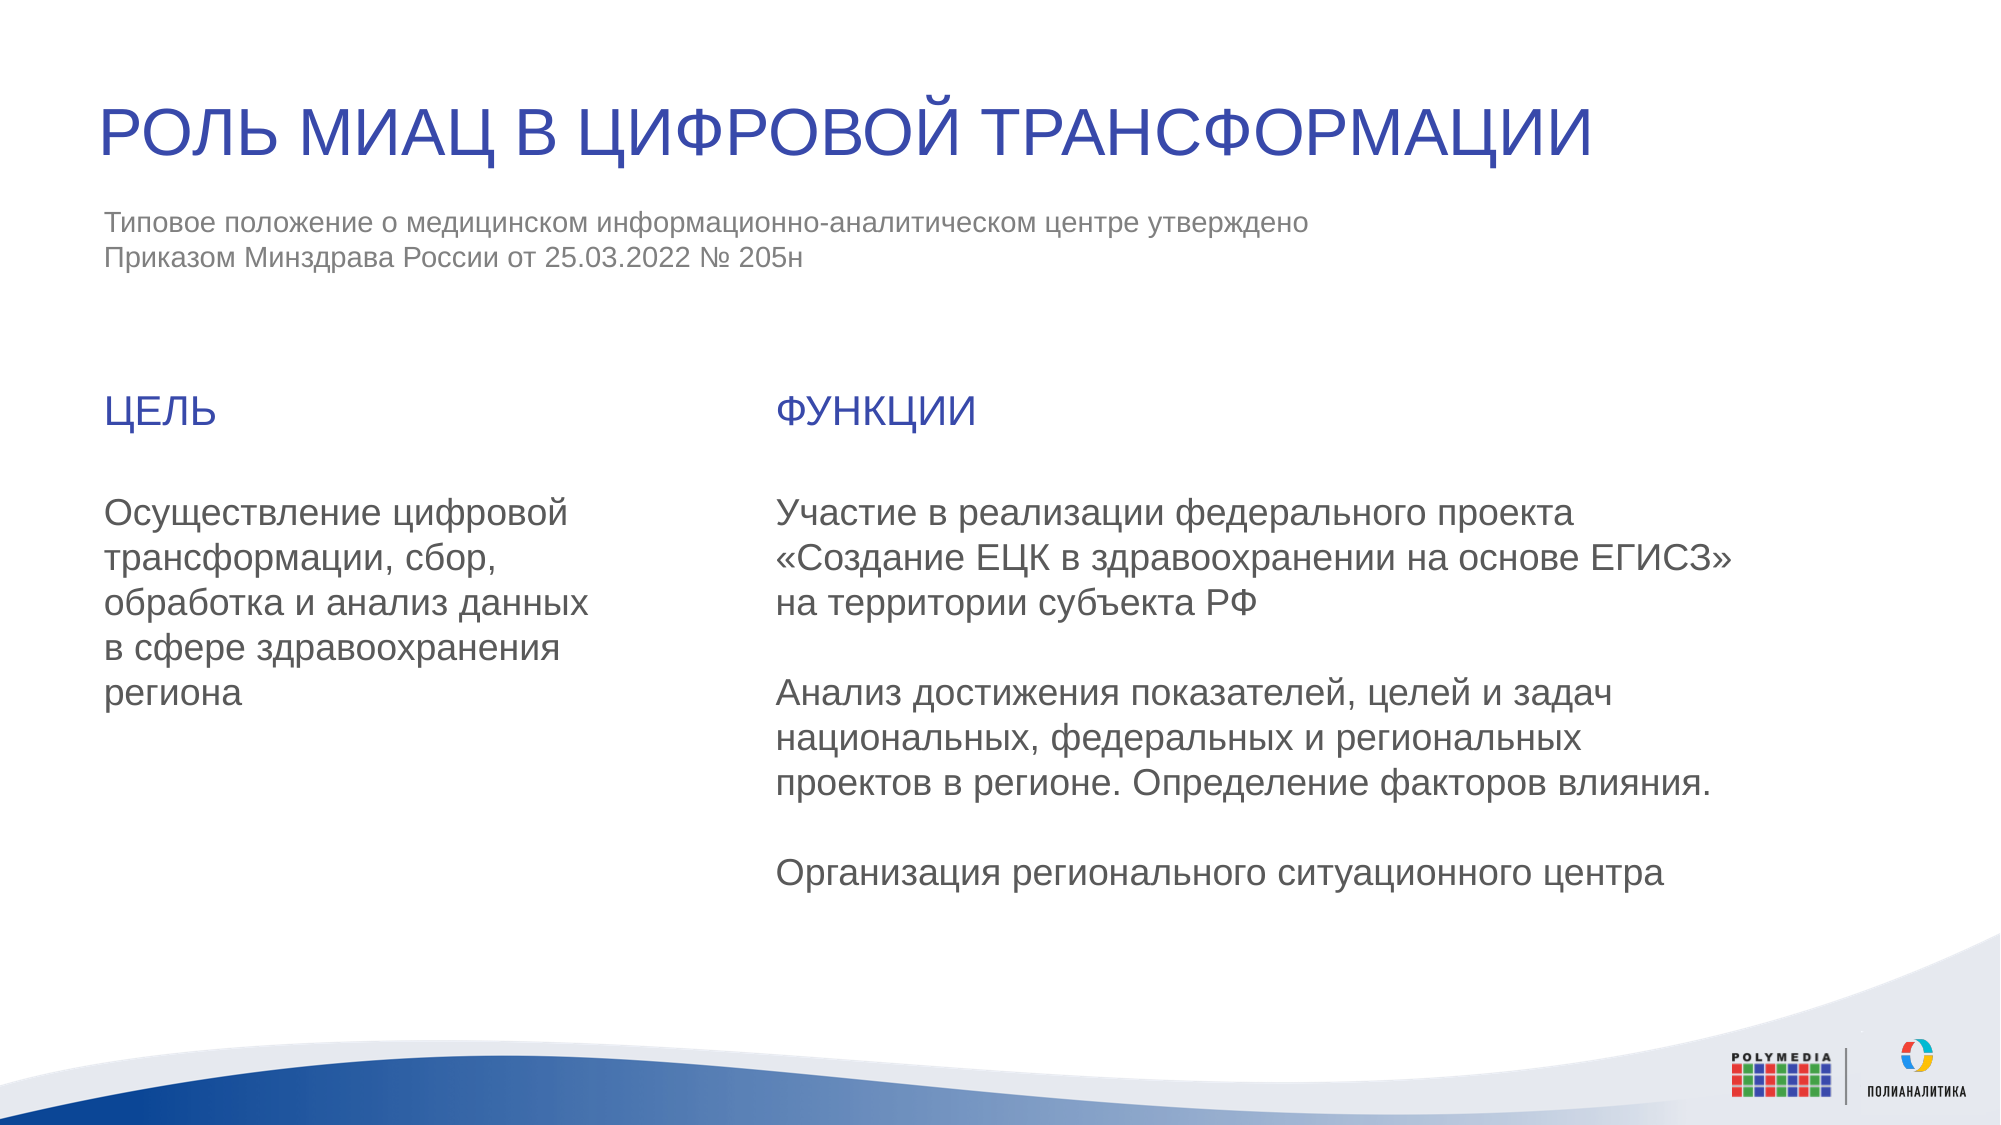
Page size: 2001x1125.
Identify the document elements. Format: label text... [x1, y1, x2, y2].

text_box ФУНКЦИИ [760, 382, 1124, 480]
text_box Типовое положение о медицинском информационно-аналитическом центре утверждено Приказом Минздрава России от 25.03.2022 № 205н [88, 195, 1369, 281]
text_box ЦЕЛЬ [89, 382, 452, 480]
text_box Участие в реализации федерального проекта «Создание ЕЦК в здравоохранении на основе ЕГИСЗ» на территории субъекта РФ Анализ достижения показателей, целей и задач национальных, федеральных и региональных проектов в регионе. Определение факторов влияния. Организация регионального ситуационного центра [760, 480, 1789, 901]
title РОЛЬ МИАЦ В ЦИФРОВОЙ ТРАНСФОРМАЦИИ [83, 90, 1758, 206]
text_box Осуществление цифровой трансформации, сбор, обработка и анализ данных в сфере здравоохранения региона [89, 480, 625, 721]
picture [0, 822, 2001, 1125]
